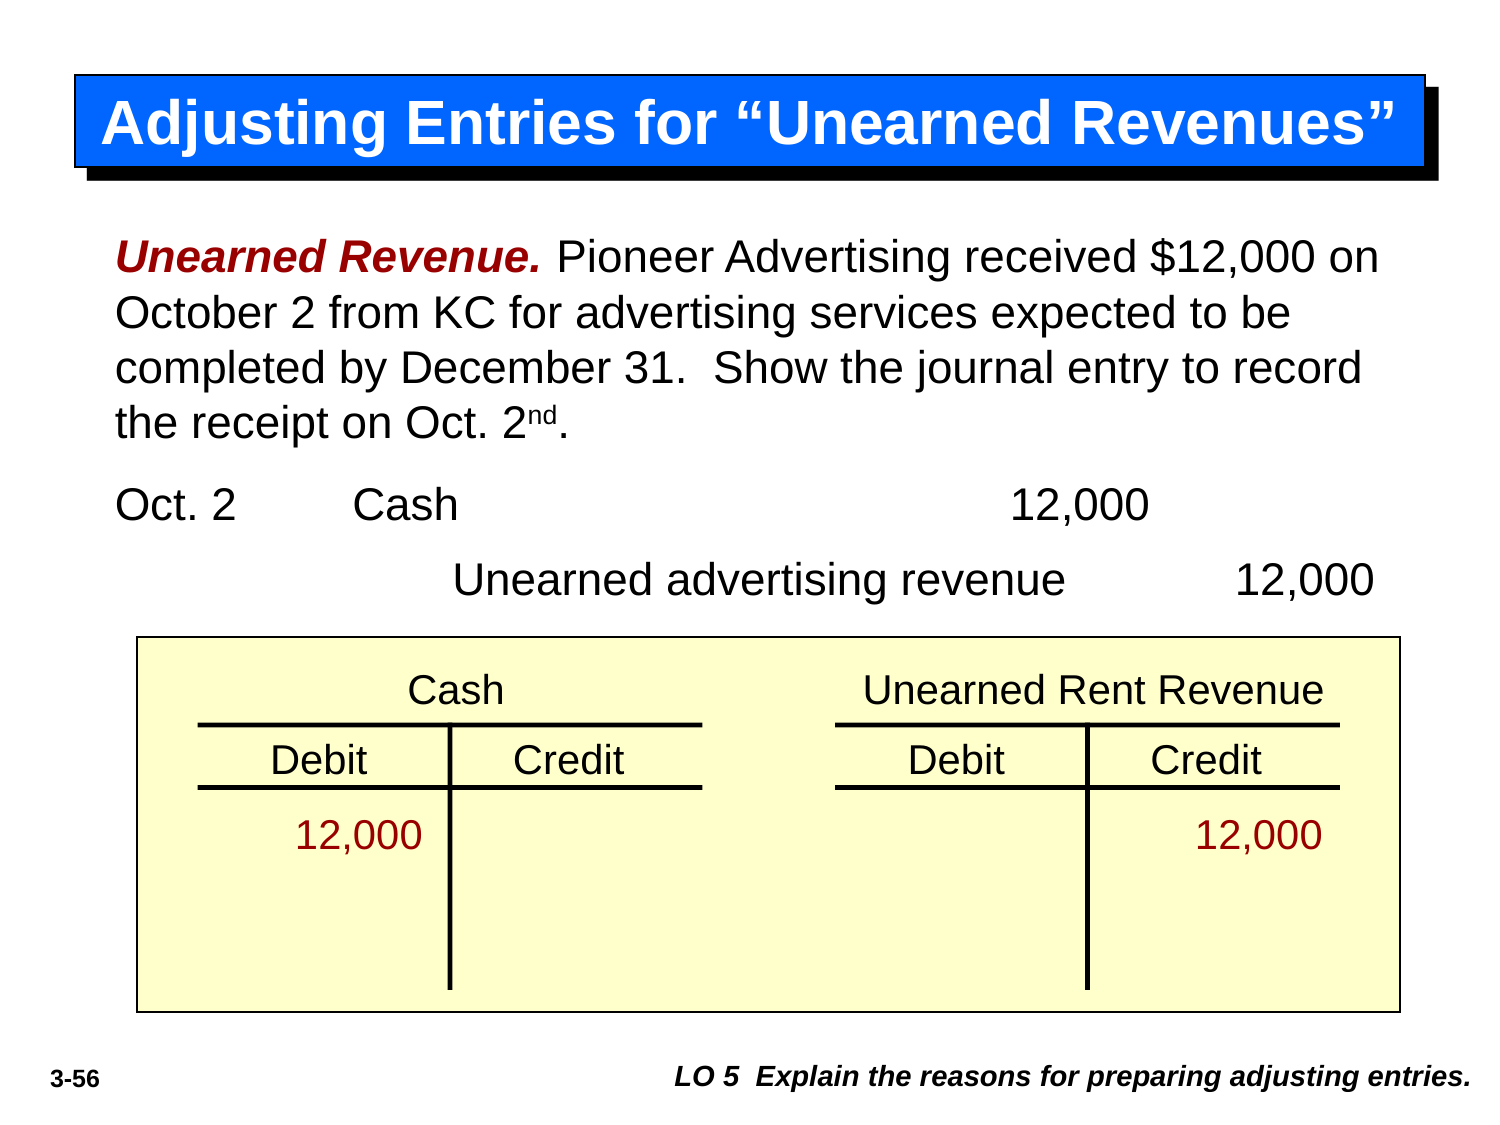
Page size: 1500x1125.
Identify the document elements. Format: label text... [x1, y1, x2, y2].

text_box 12,000 [950, 467, 1150, 537]
text_box Credit [462, 725, 675, 783]
text_box Unearned Rent Revenue [849, 662, 1338, 713]
text_box Oct. 2 [99, 467, 300, 537]
text_box 12,000 [199, 800, 438, 865]
text_box LO 5 Explain the reasons for preparing adjusting entries. [412, 1049, 1488, 1100]
title Adjusting Entries for “Unearned Revenues” [70, 70, 1430, 172]
text_box [137, 637, 1400, 1013]
text_box Debit [837, 725, 1075, 783]
text_box Cash [337, 467, 913, 537]
text_box Unearned advertising revenue [362, 542, 1138, 613]
text_box Credit [1099, 725, 1313, 783]
text_box Debit [199, 725, 438, 783]
text_box 12,000 [1099, 800, 1338, 865]
text_box Cash [212, 662, 700, 713]
text_box 12,000 [1175, 542, 1375, 613]
text_box Unearned Revenue. Pioneer Advertising received $12,000 on October 2 from KC for advertising services expected to be completed by December 31. Show the journal entry to record the receipt on Oct. 2nd. [99, 215, 1425, 455]
